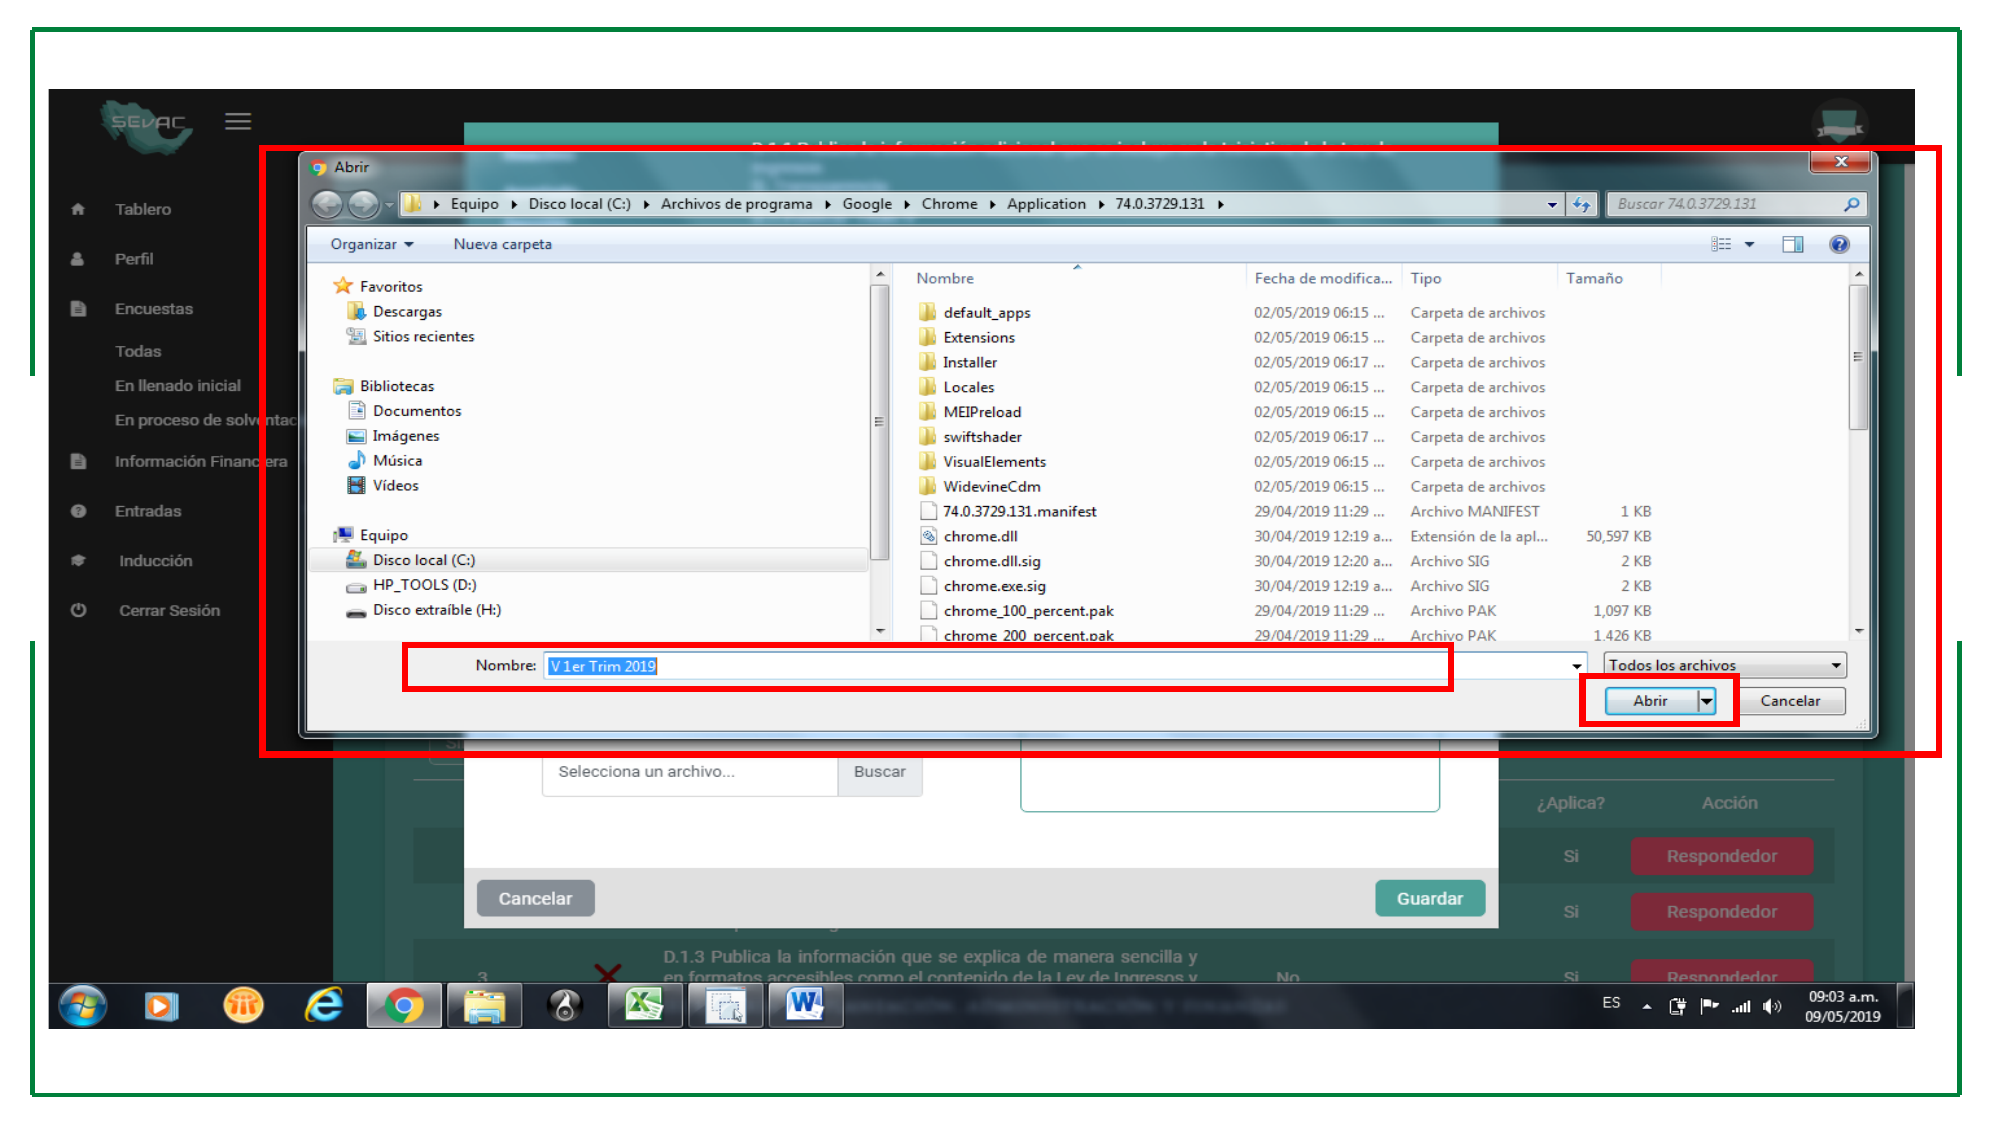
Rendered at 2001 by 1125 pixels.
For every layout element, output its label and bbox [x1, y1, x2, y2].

text_box [48, 89, 1940, 1029]
